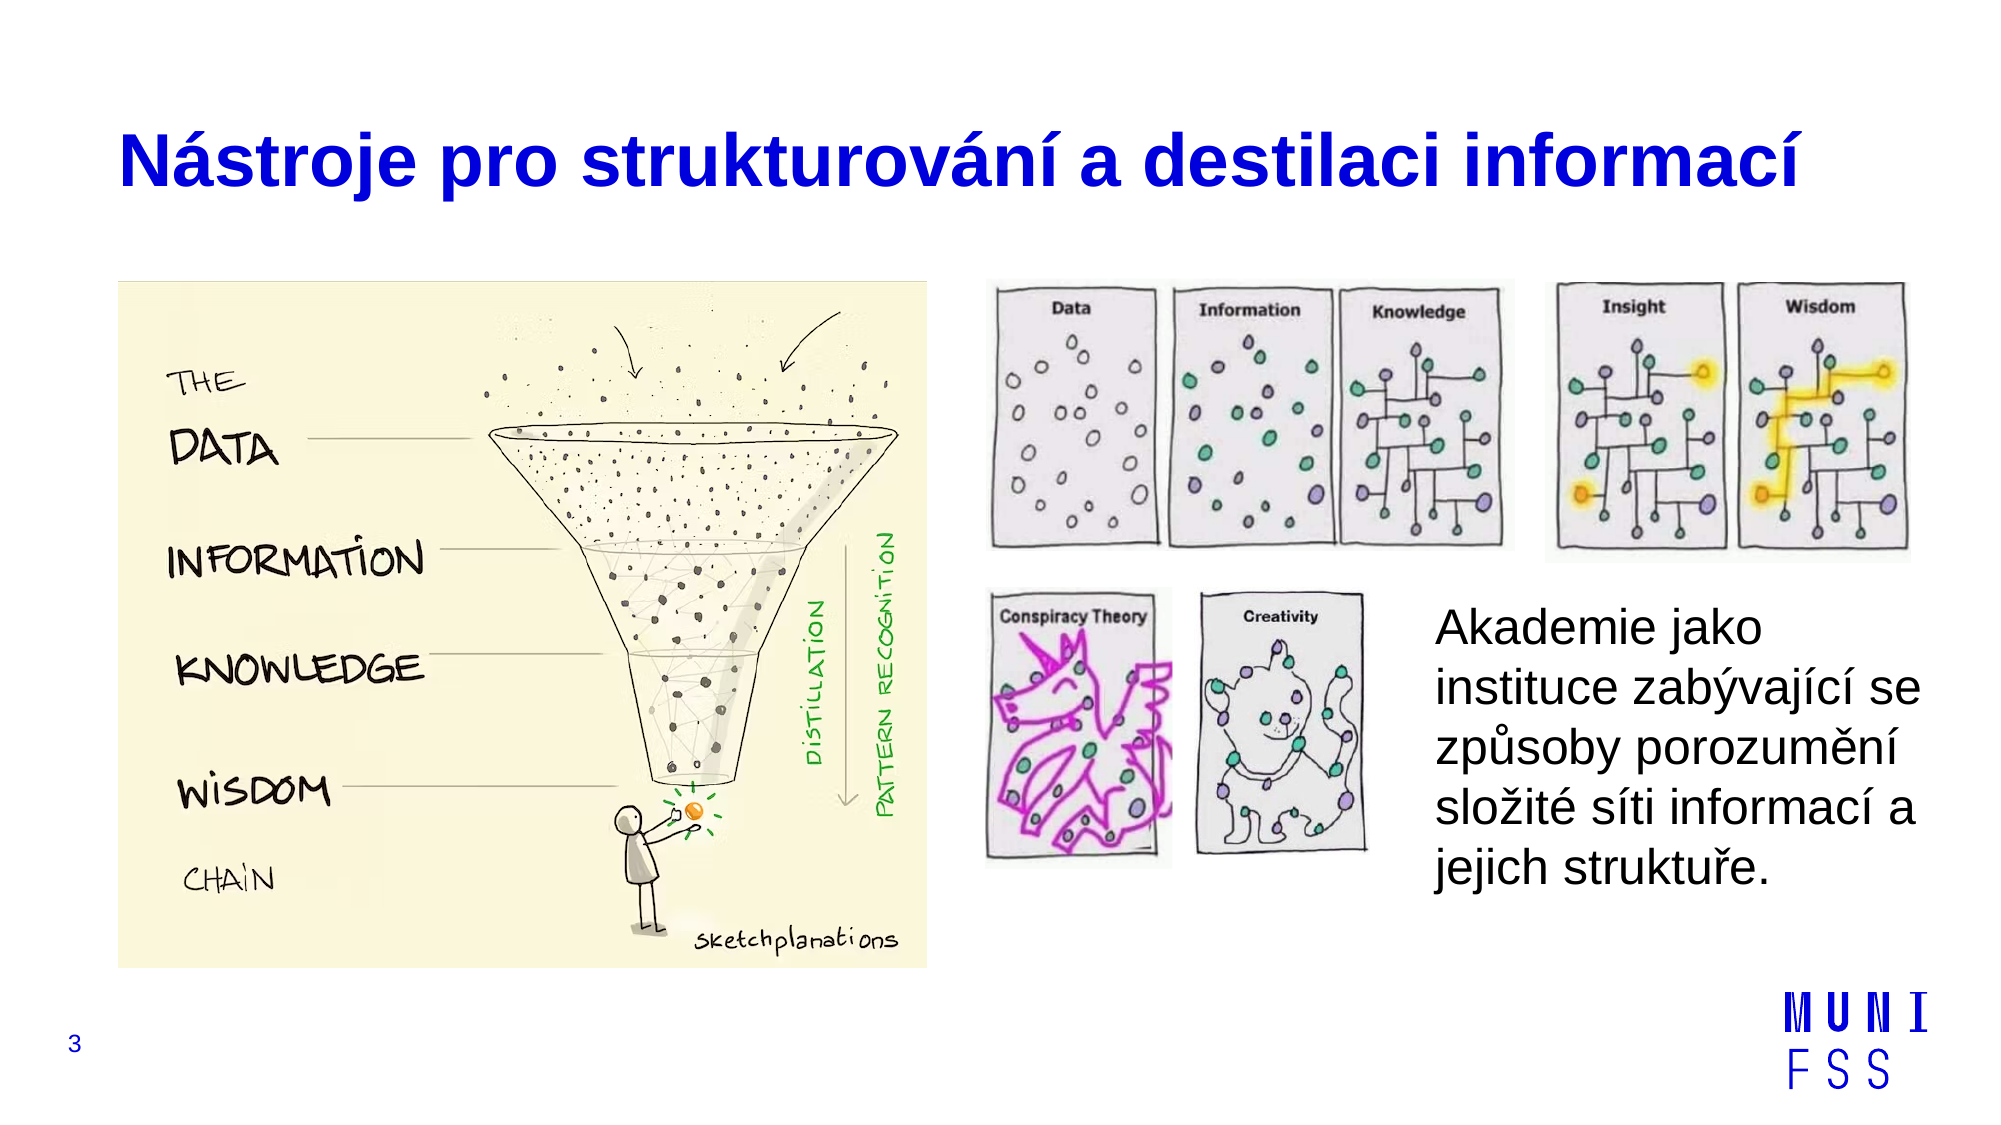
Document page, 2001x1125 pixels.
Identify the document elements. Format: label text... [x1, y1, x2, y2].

text_box Akademie jako instituce zabývající se způsoby porozumění složité síti informací a jejich struktuře. [1420, 587, 1950, 903]
picture [1545, 281, 1911, 563]
picture [117, 281, 927, 968]
picture [985, 587, 1178, 871]
picture [985, 254, 1515, 552]
slide_number 3 [67, 1021, 110, 1063]
picture [1194, 587, 1370, 856]
title Nástroje pro strukturování a destilaci informací [118, 118, 1883, 193]
